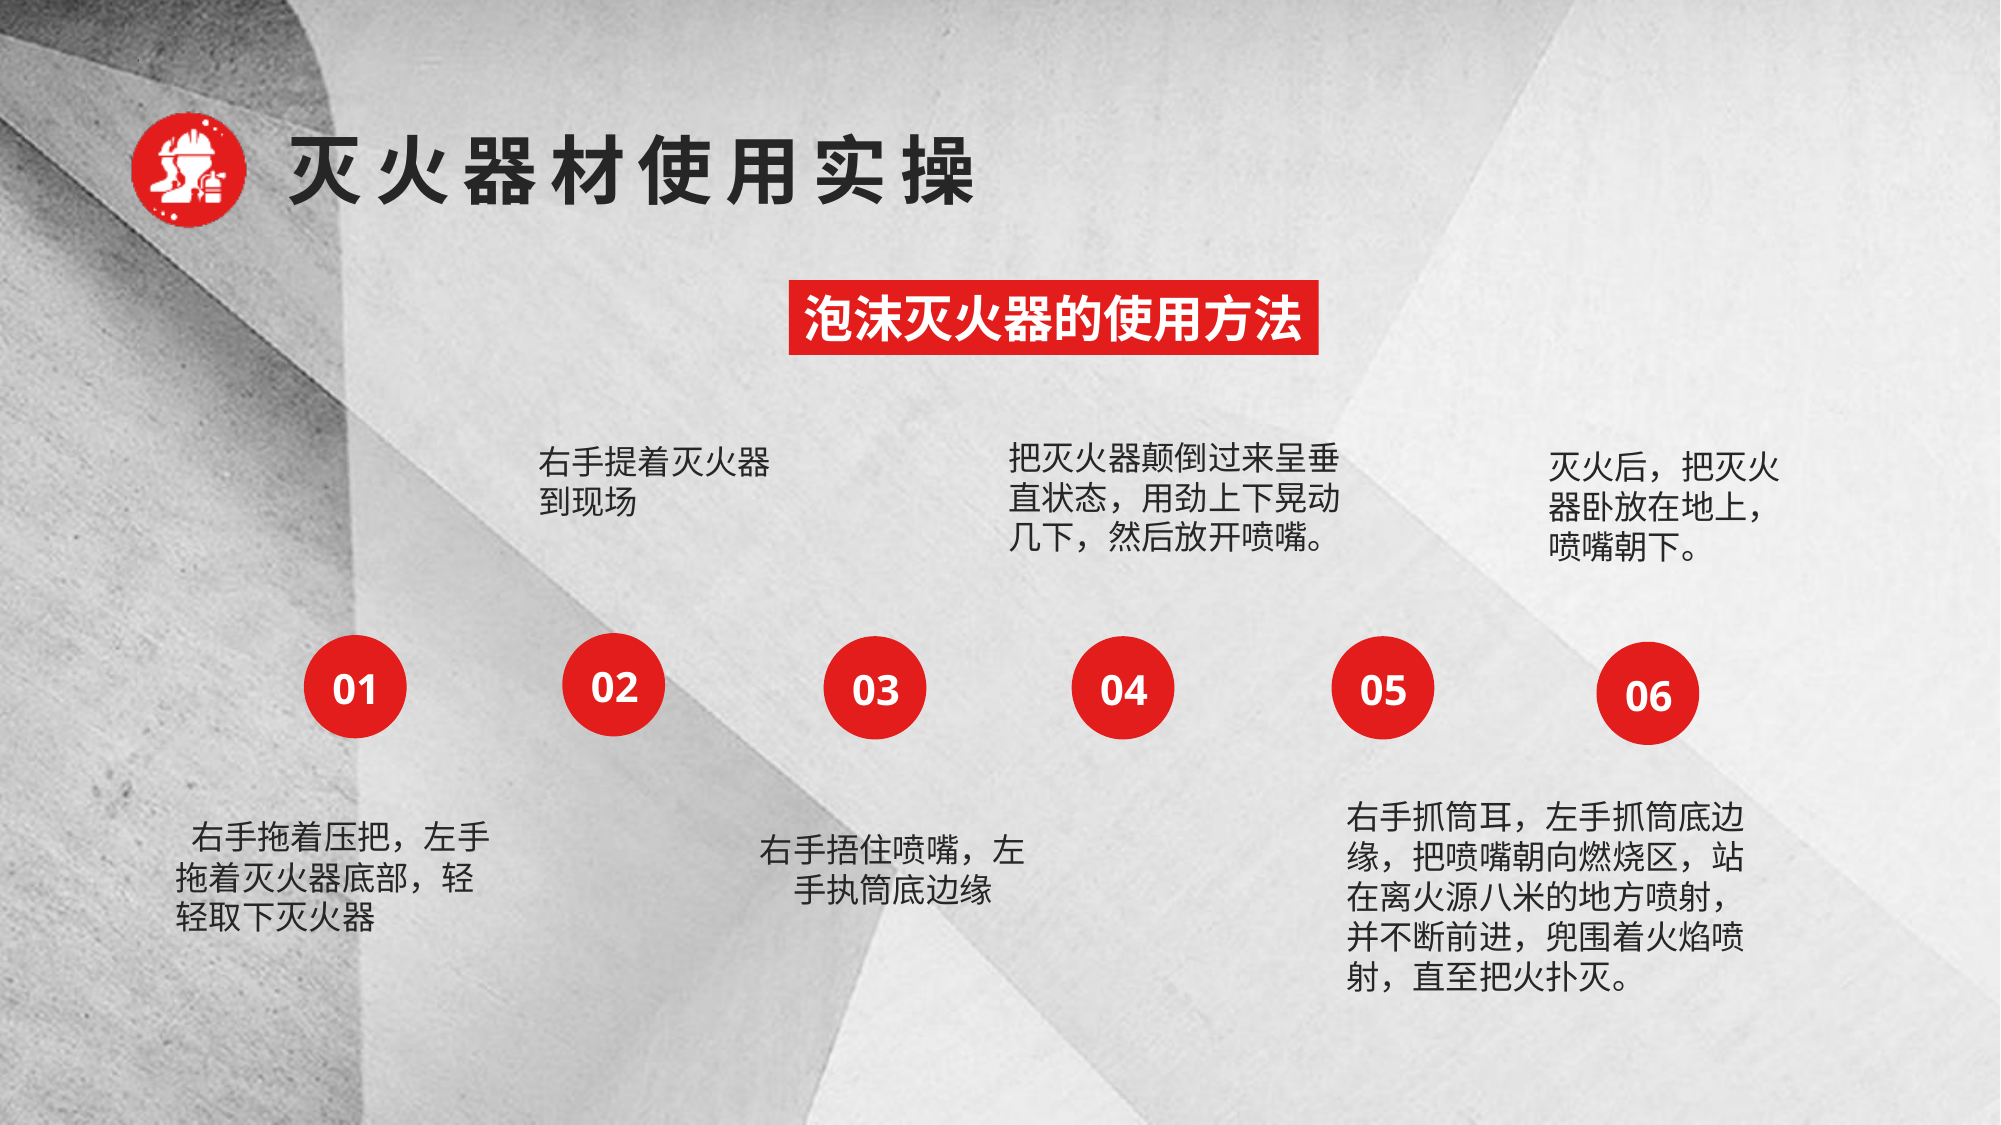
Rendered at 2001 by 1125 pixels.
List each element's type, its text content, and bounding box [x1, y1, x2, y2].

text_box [1596, 641, 1702, 745]
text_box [823, 636, 929, 740]
text_box 泡沫灭火器的使用方法 [788, 280, 1319, 355]
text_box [1071, 636, 1177, 740]
text_box 右手抓筒耳，左手抓筒底边缘，把喷嘴朝向燃烧区，站在离火源八米的地方喷射，并不断前进，兜围着火焰喷射，直至把火扑灭。 [1331, 789, 1777, 1004]
text_box 灭火后，把灭火器卧放在地上，喷嘴朝下。 [1533, 438, 1825, 574]
text_box 右手提着灭火器到现场 [523, 433, 807, 529]
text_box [1331, 636, 1437, 740]
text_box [303, 635, 409, 739]
text_box 把灭火器颠倒过来呈垂直状态，用劲上下晃动几下，然后放开喷嘴。 [993, 429, 1381, 564]
picture [0, 0, 2000, 1125]
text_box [562, 633, 668, 737]
text_box 右手拖着压把，左手拖着灭火器底部，轻轻取下灭火器 [160, 809, 512, 984]
text_box 右手捂住喷嘴，左手执筒底边缘 [732, 821, 1054, 917]
